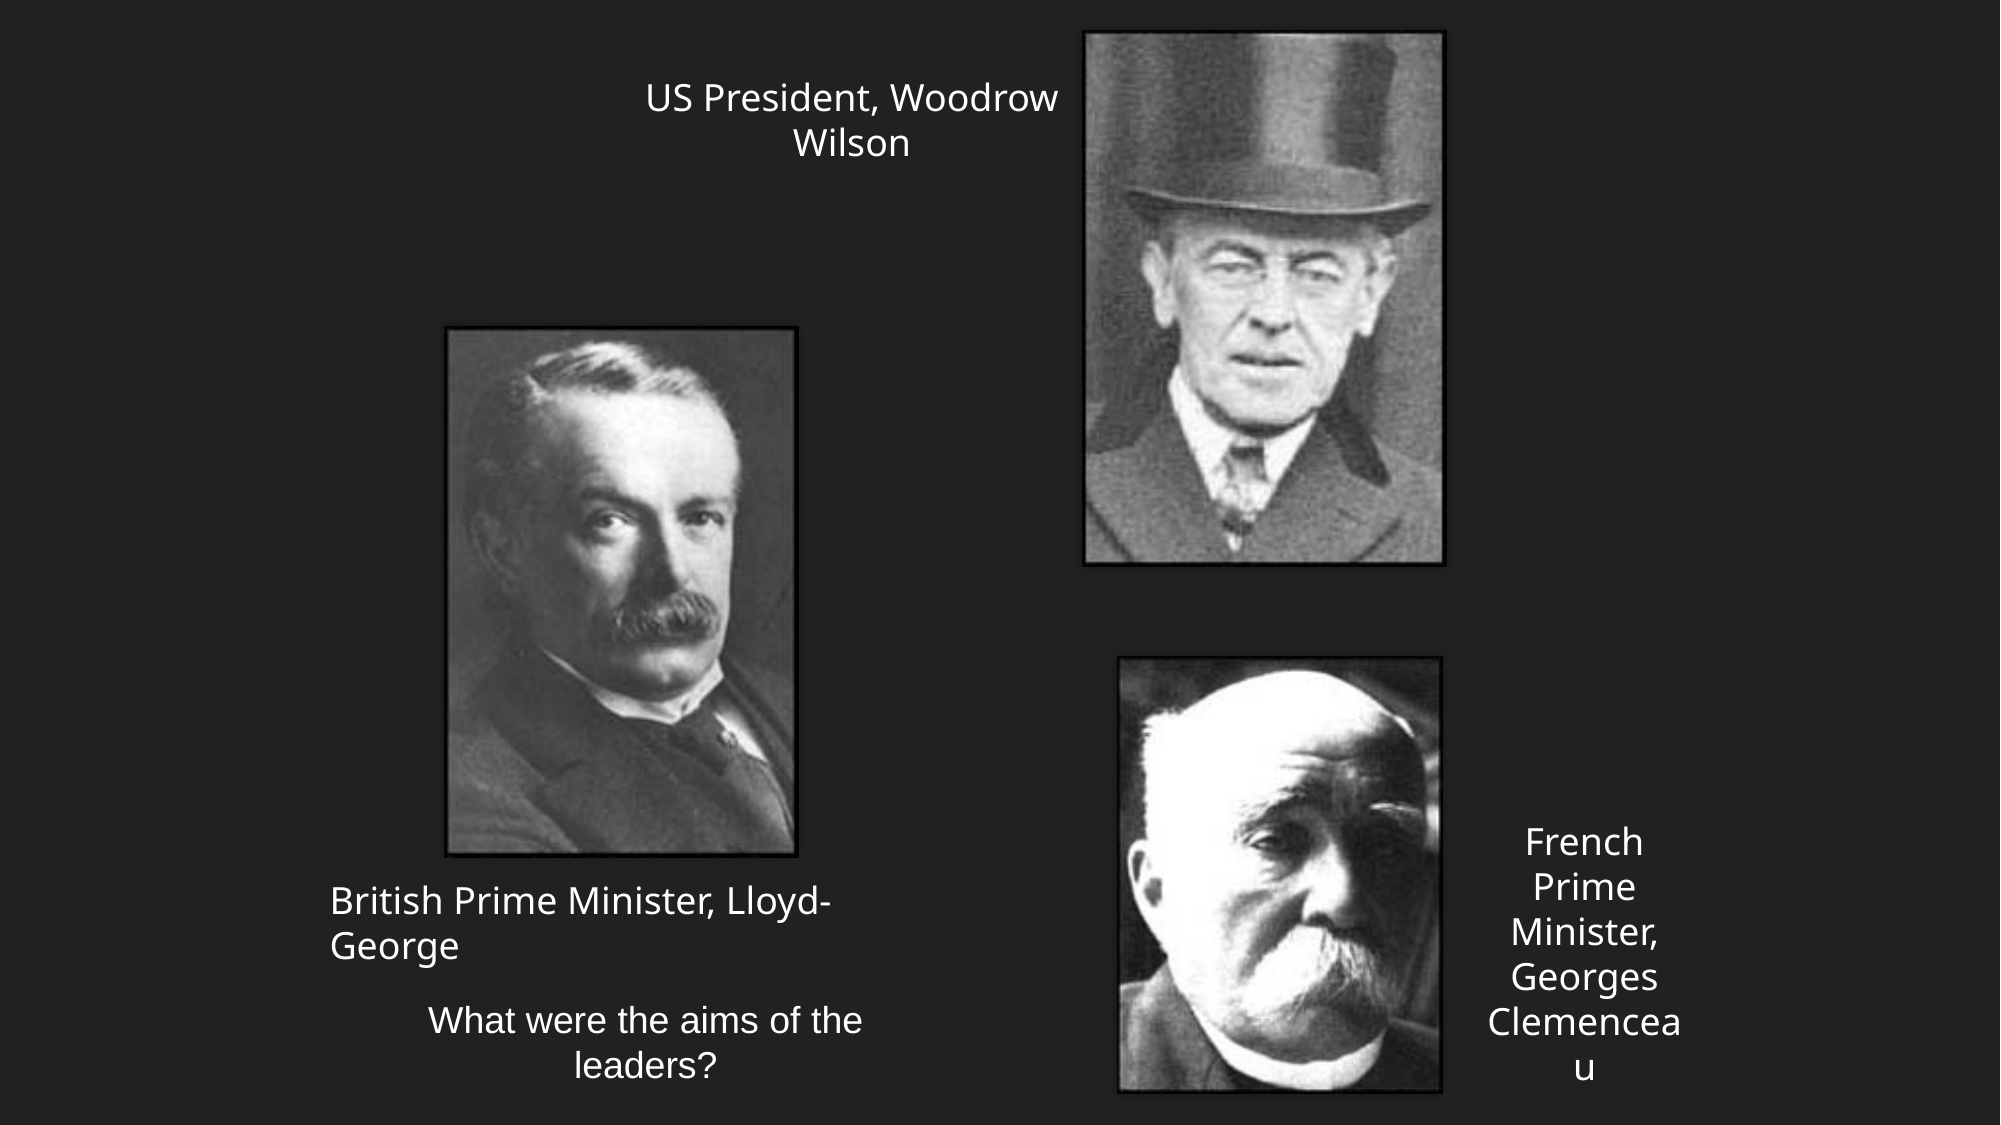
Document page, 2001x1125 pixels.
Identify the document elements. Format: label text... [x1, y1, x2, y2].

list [444, 325, 800, 858]
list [1082, 30, 1448, 567]
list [1117, 656, 1443, 1095]
text_box What were the aims of the leaders? [338, 988, 953, 1094]
text_box French Prime Minister, Georges Clemenceau [1472, 810, 1697, 1096]
text_box British Prime Minister, Lloyd-George [314, 869, 941, 975]
text_box US President, Woodrow Wilson [610, 66, 1082, 172]
